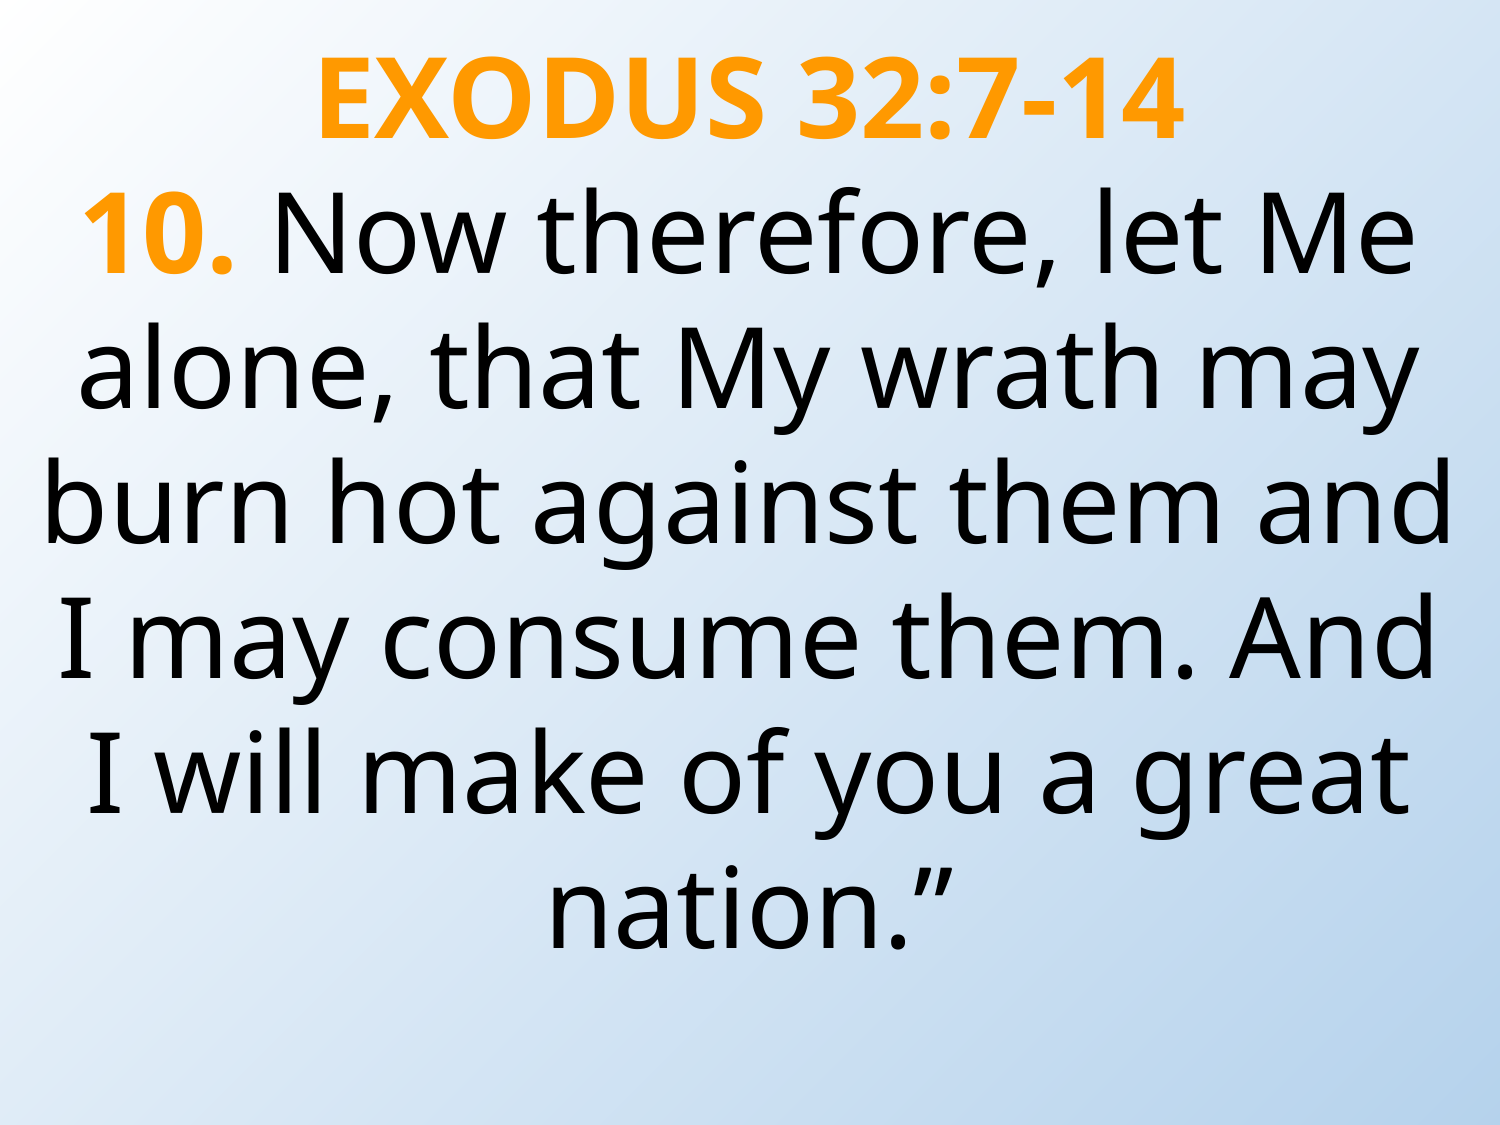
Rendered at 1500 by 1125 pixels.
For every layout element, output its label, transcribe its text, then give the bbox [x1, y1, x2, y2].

text_box EXODUS 32:7-14 10. Now therefore, let Me alone, that My wrath may burn hot against them and I may consume them. And I will make of you a great nation.” [17, 18, 1481, 979]
